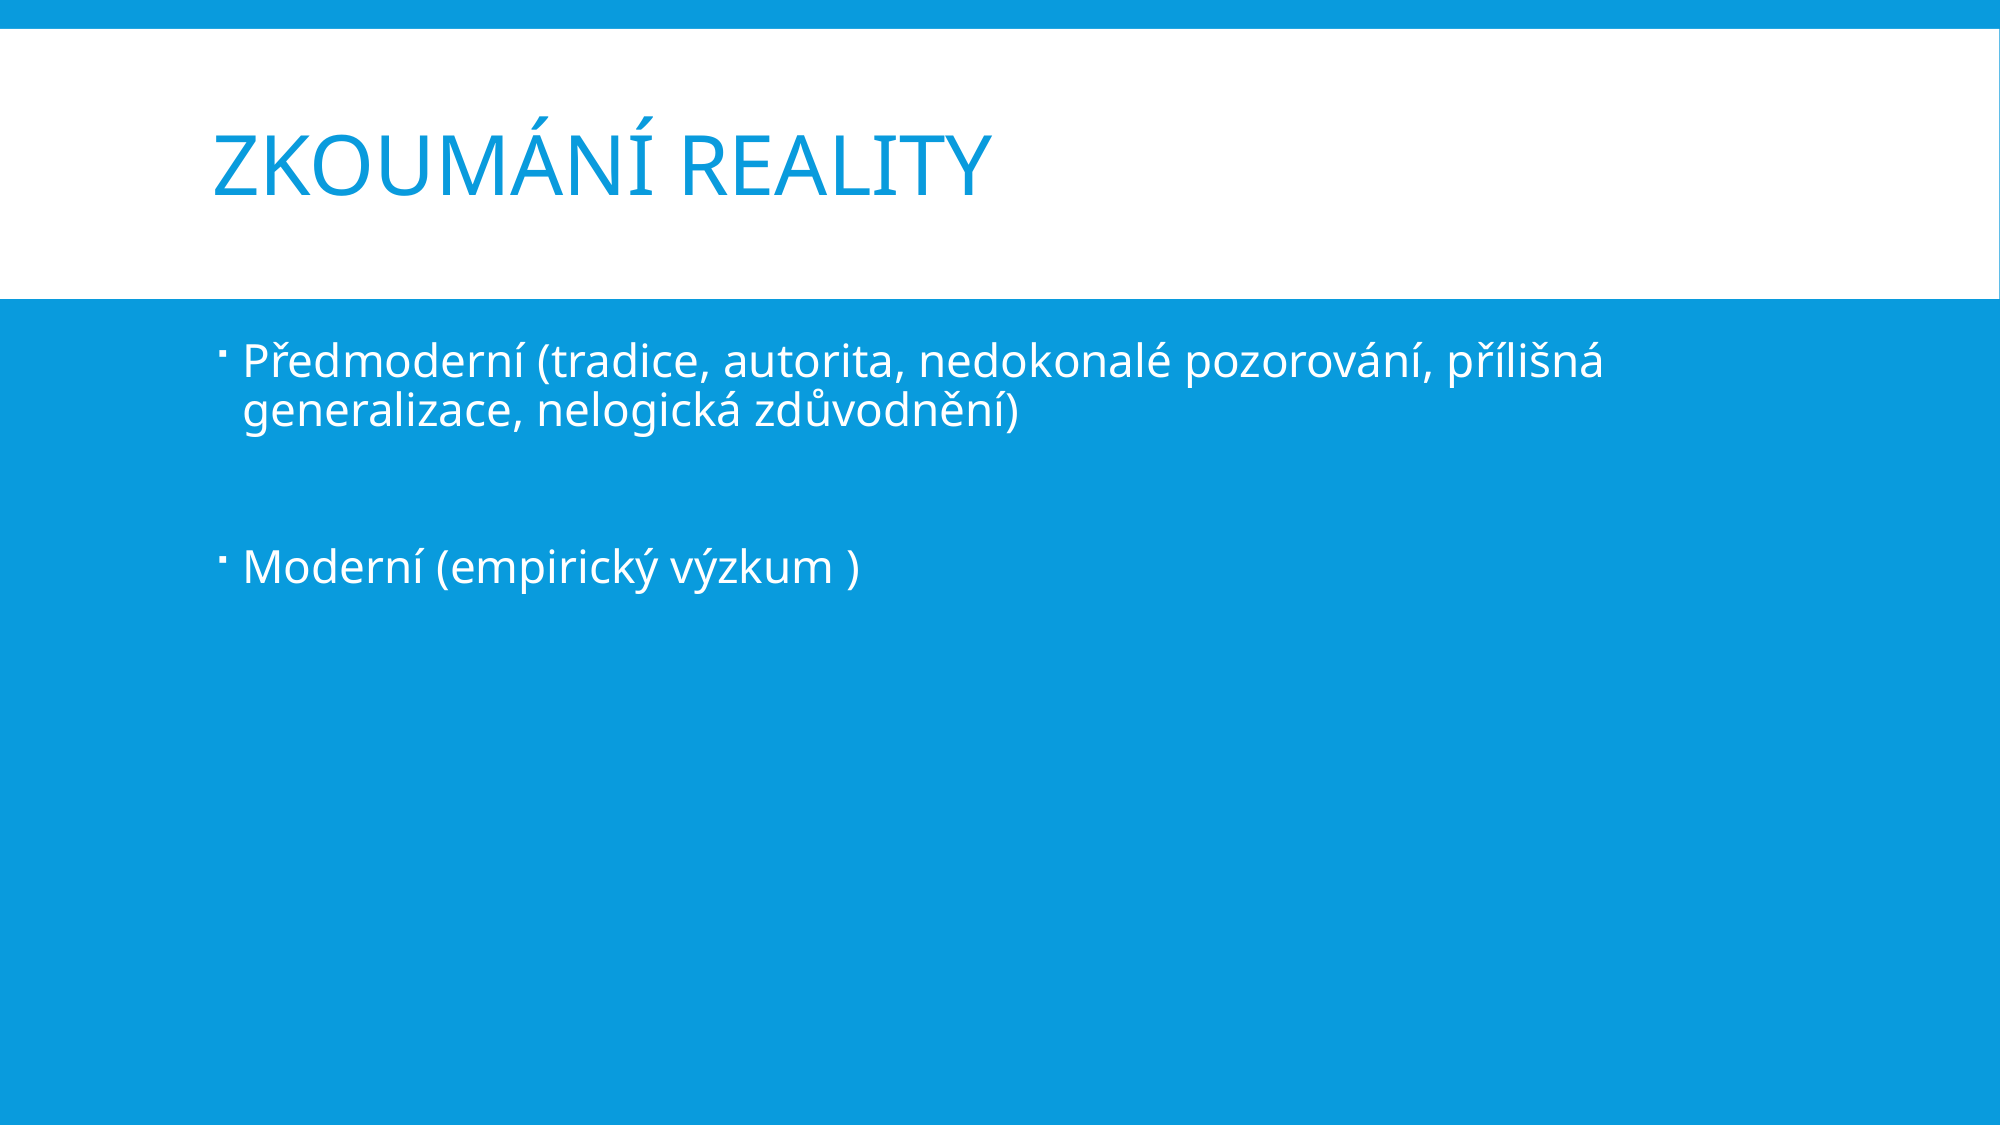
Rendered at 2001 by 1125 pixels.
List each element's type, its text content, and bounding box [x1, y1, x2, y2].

title Zkoumání reality [197, 46, 1803, 295]
list Předmoderní (tradice, autorita, nedokonalé pozorování, přílišná generalizace, nelogická zdůvodnění) Moderní (empirický výzkum ) [197, 329, 1803, 1020]
